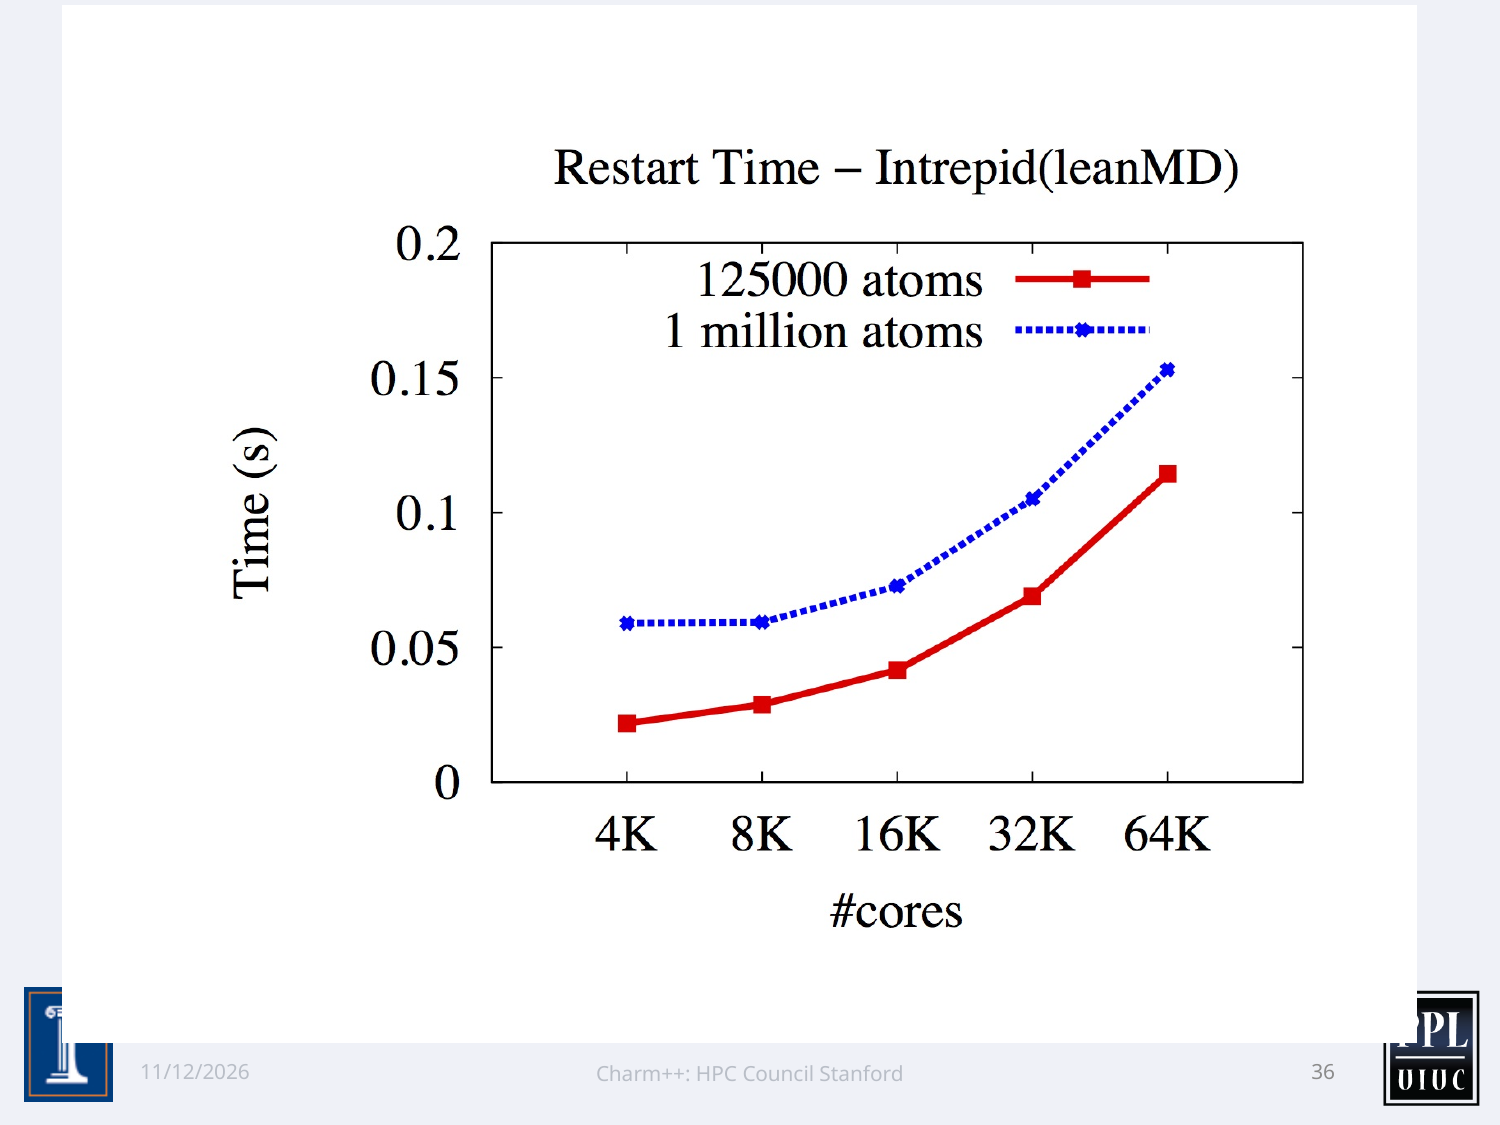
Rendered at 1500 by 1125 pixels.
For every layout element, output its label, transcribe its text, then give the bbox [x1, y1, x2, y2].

slide_number 36 [1074, 1051, 1350, 1103]
picture [24, 4, 1487, 1113]
footer Charm++: HPC Council Stanford [512, 1051, 988, 1103]
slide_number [125, 1051, 425, 1103]
